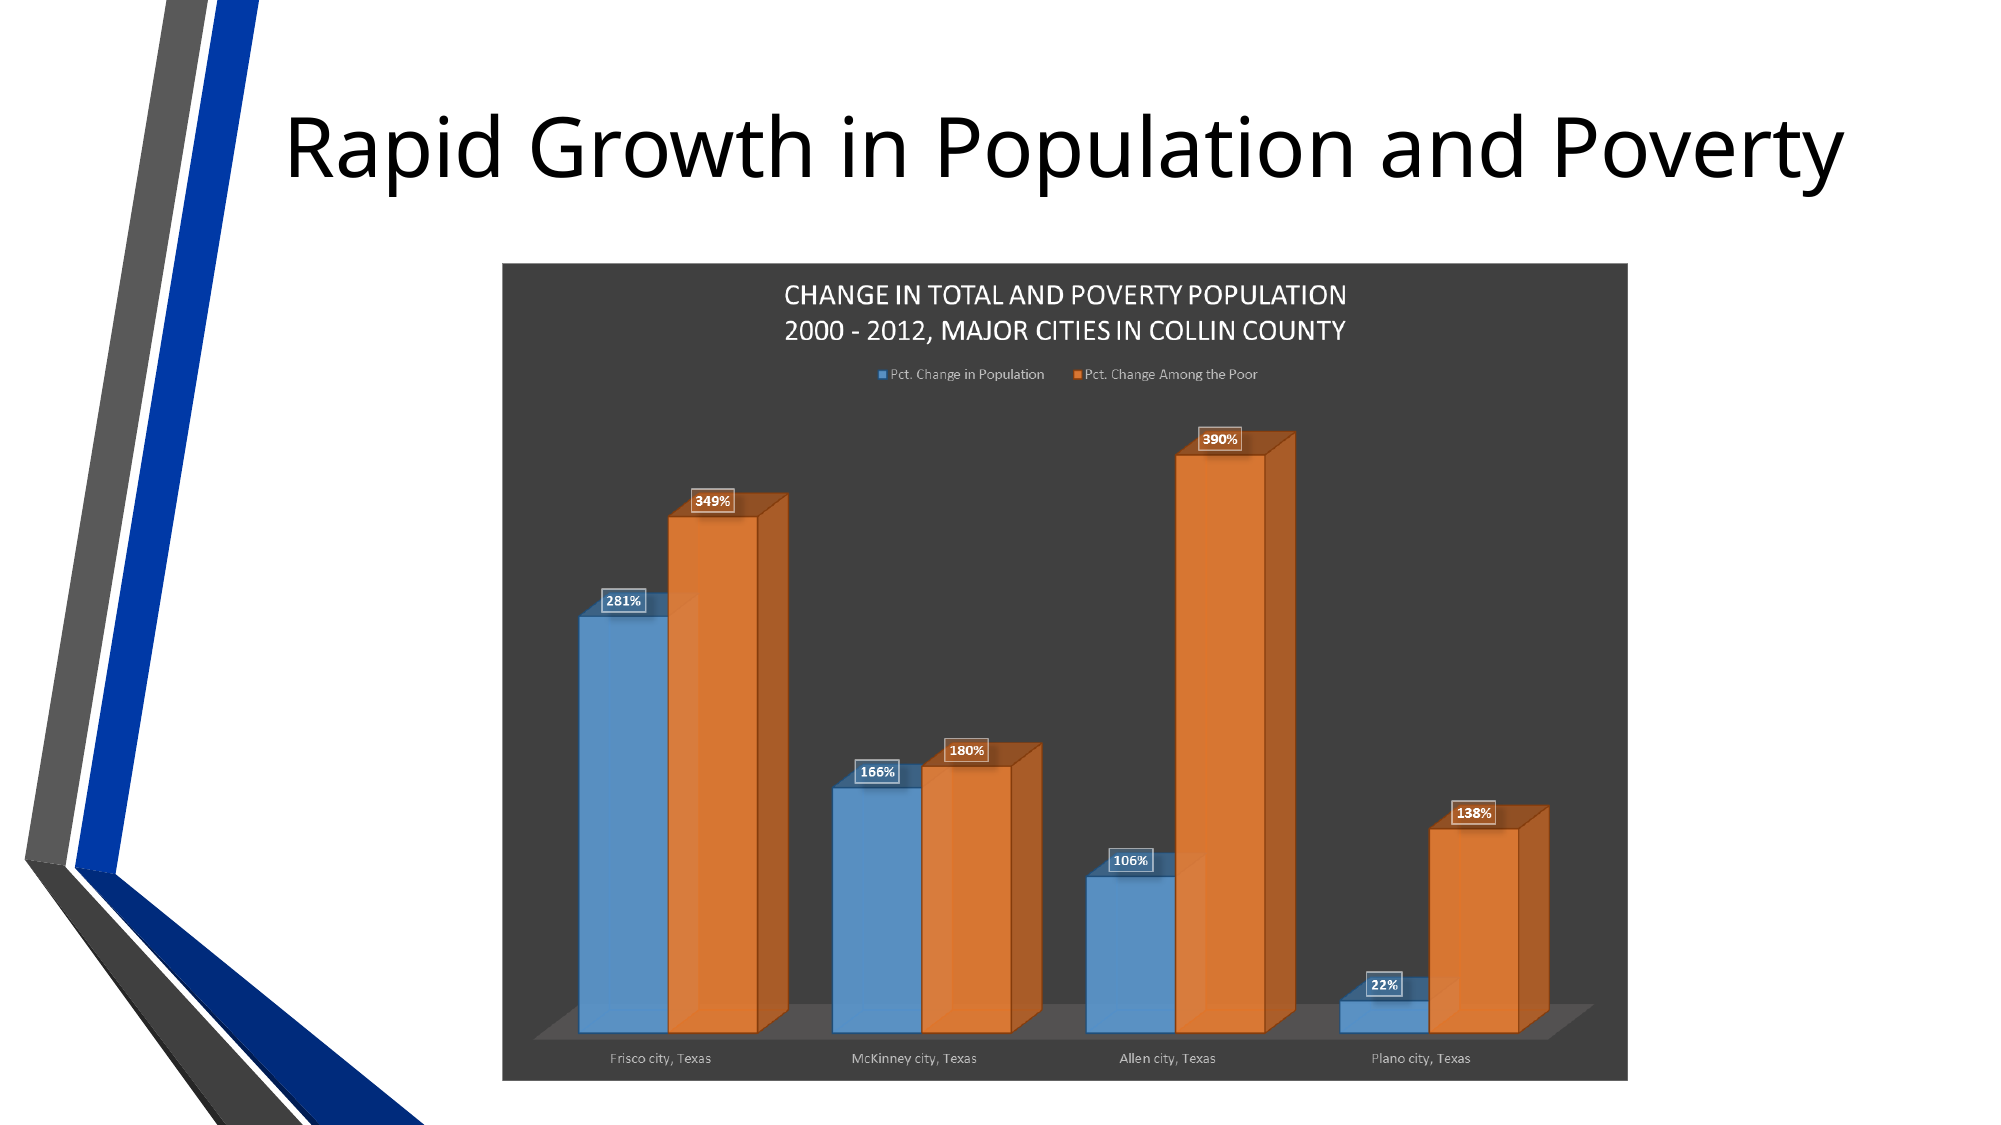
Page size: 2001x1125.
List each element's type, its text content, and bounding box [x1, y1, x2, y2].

title Rapid Growth in Population and Poverty [243, 0, 1887, 288]
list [502, 263, 1628, 1081]
